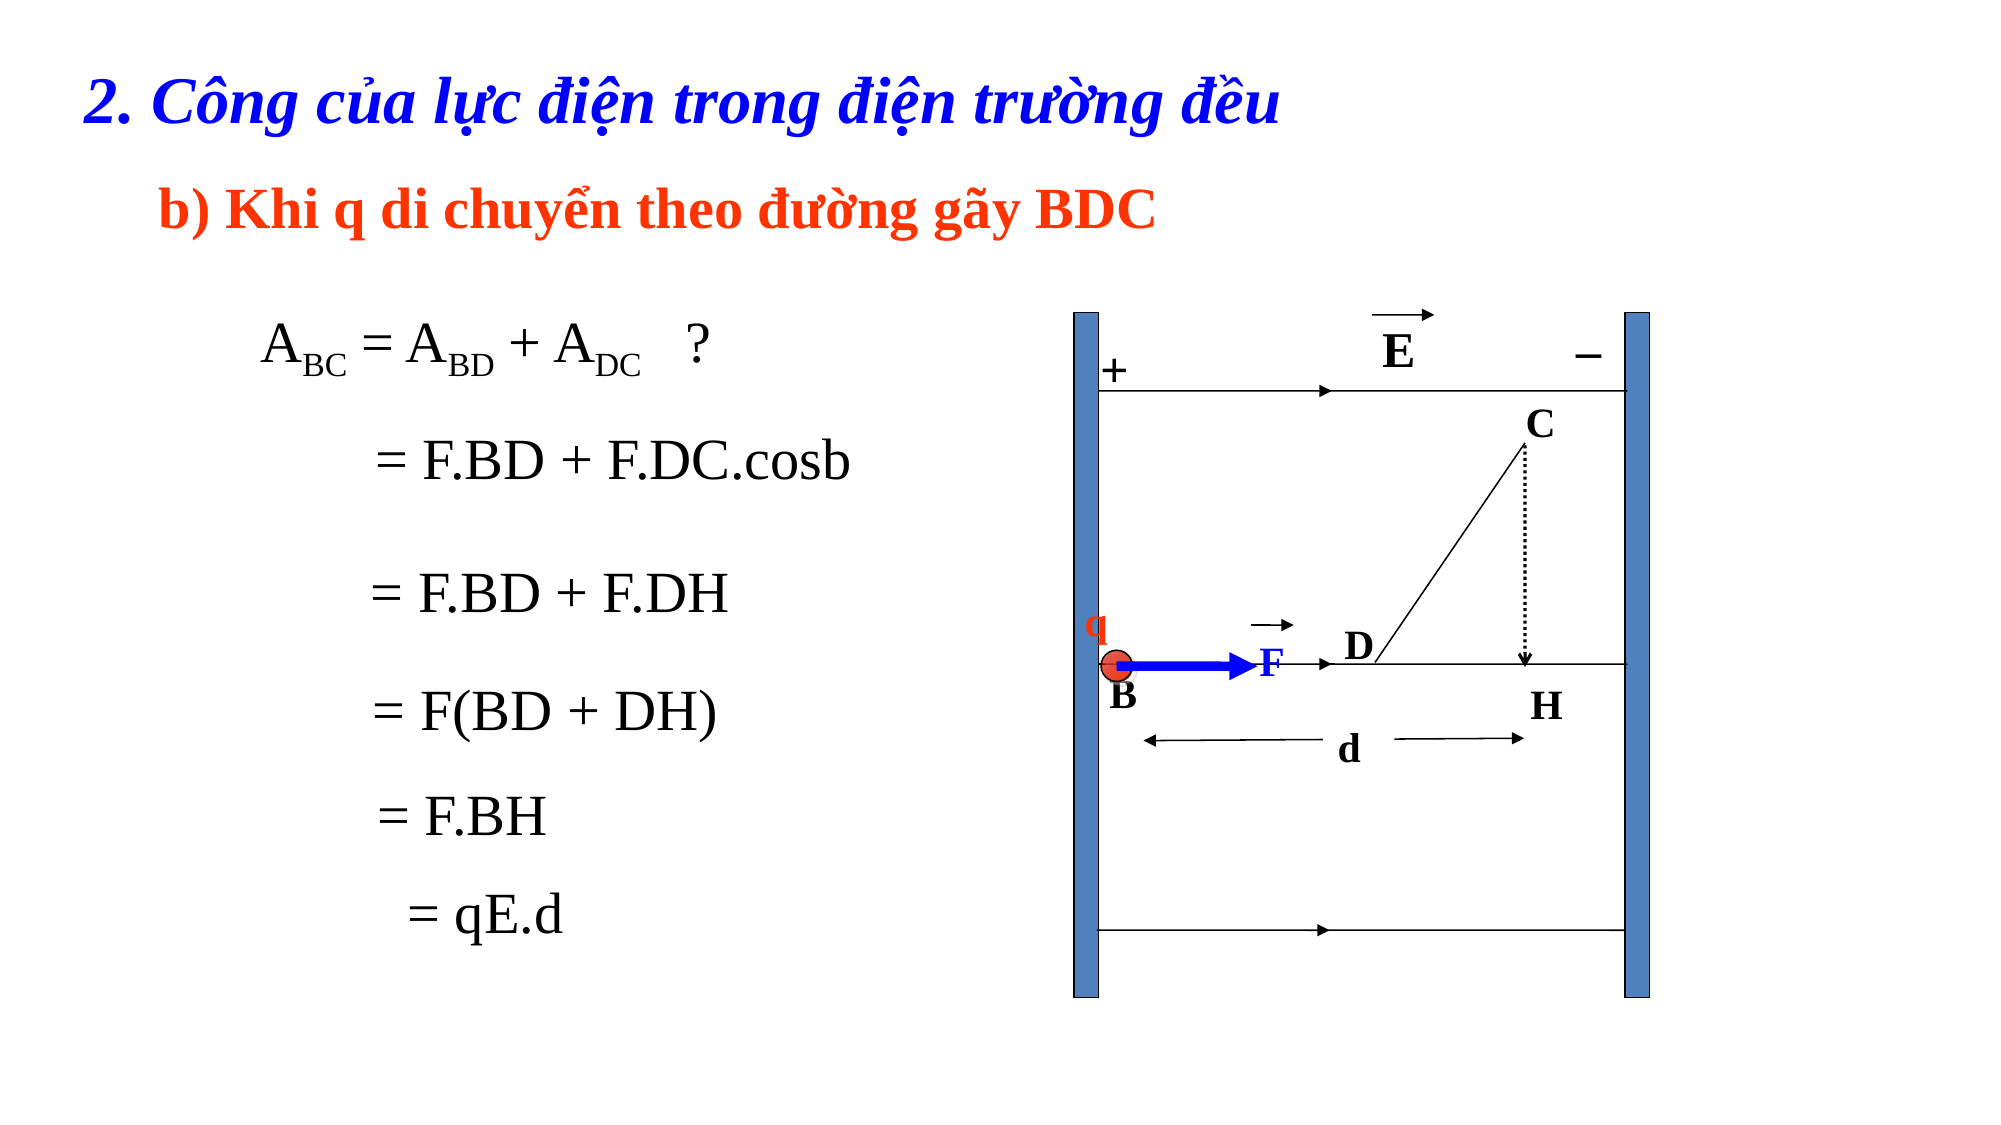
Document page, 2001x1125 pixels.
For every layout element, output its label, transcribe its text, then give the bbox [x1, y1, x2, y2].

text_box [1143, 713, 1525, 780]
text_box 2. Công của lực điện trong điện trường đều [70, 25, 1740, 145]
text_box = F(BD + DH) [257, 632, 1001, 752]
text_box ABC = ABD + ADC ? [188, 261, 932, 391]
text_box = qE.d [293, 857, 732, 955]
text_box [1073, 294, 1663, 998]
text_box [1069, 587, 1351, 693]
text_box = F.BD + F.DH [256, 514, 999, 633]
text_box b) Khi q di chuyển theo đường gãy BDC [87, 145, 1707, 250]
text_box = F.BH [262, 737, 1005, 857]
text_box = F.BD + F.DC.cosb [260, 381, 1003, 501]
